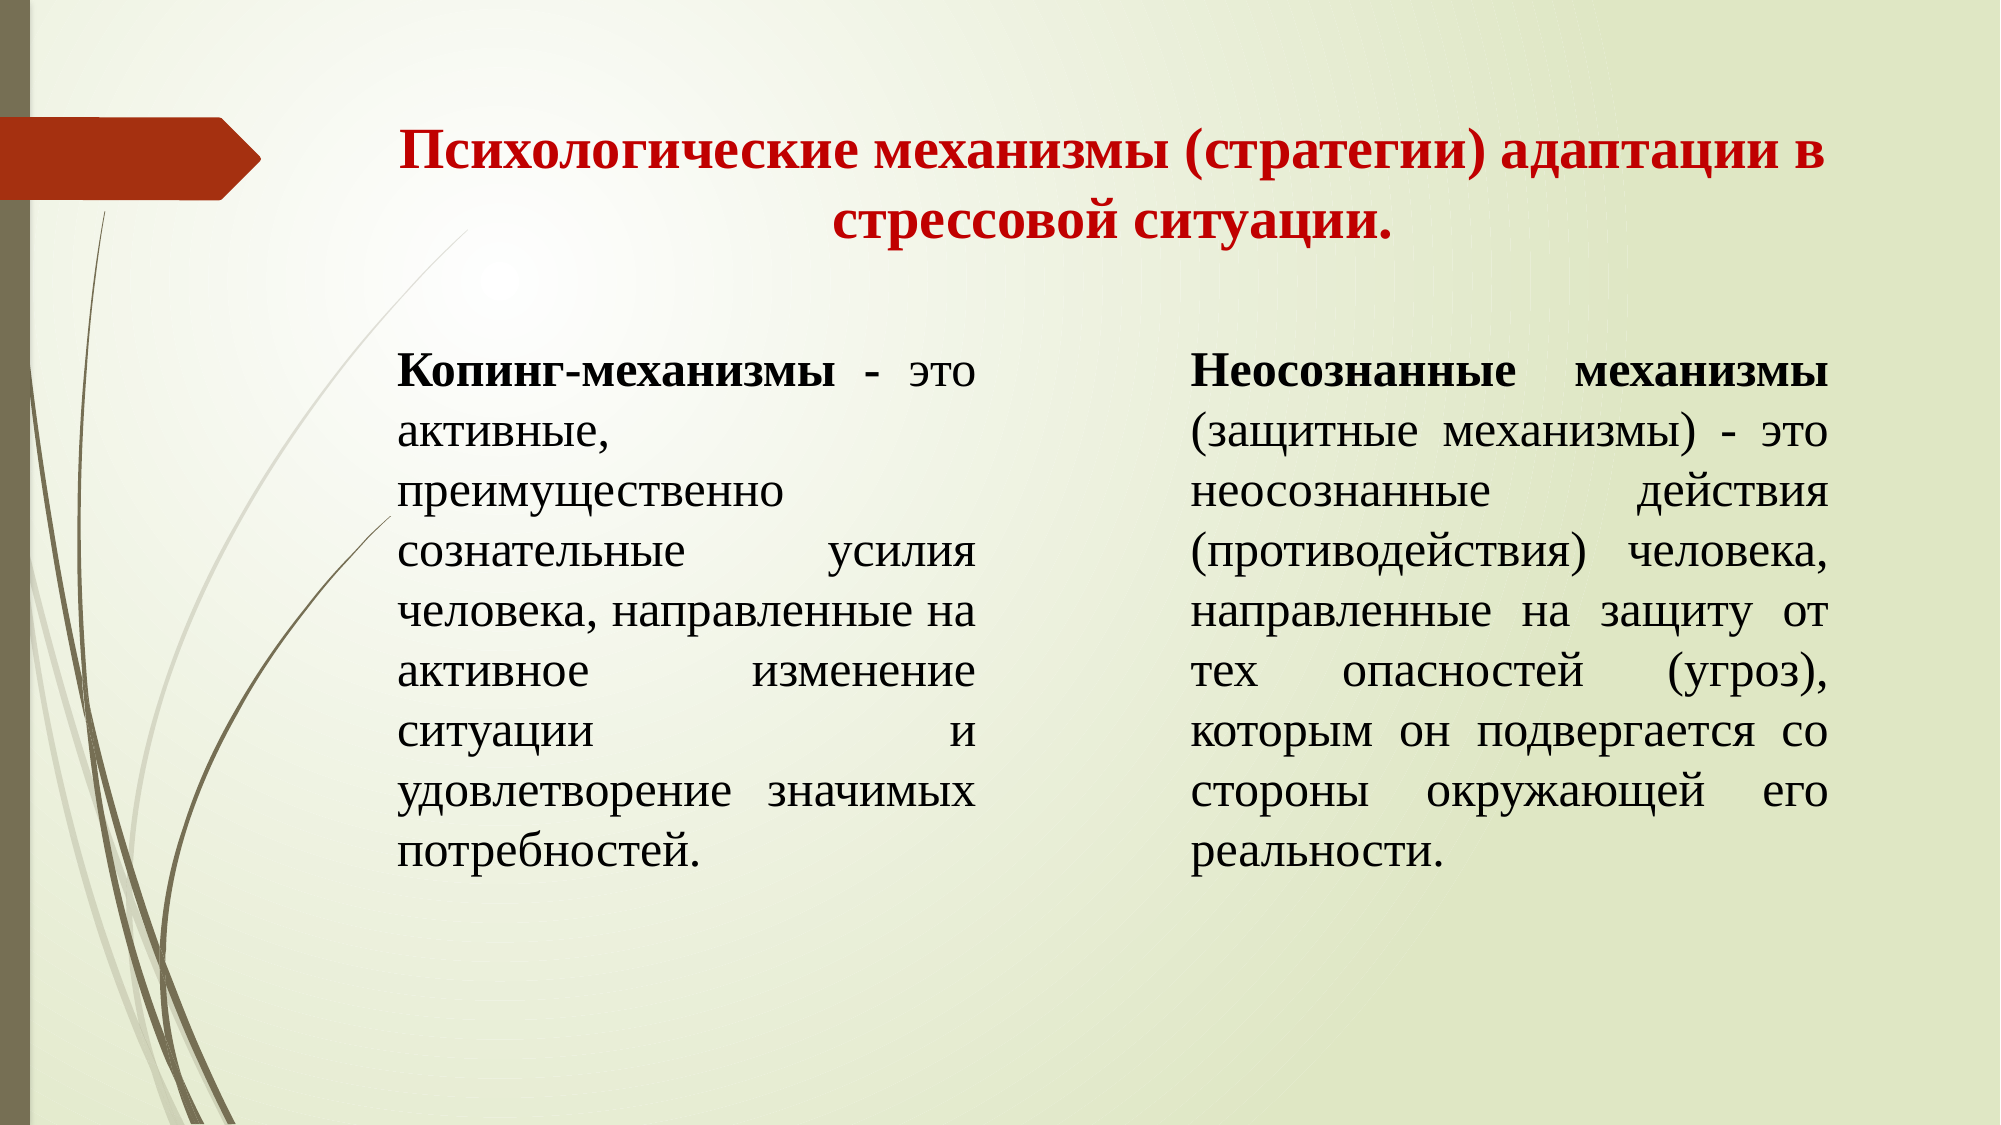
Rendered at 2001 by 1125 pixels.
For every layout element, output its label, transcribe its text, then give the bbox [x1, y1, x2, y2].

title Психологические механизмы (стратегии) адаптации в стрессовой ситуации. [382, 102, 1844, 265]
list Копинг-механизмы - это активные, преимущественно сознательные усилия человека, направленные на активное изменение ситуации и удовлетворение значимых потребностей. [382, 329, 992, 968]
list Неосознанные механизмы (защитные механизмы) - это неосознанные действия (противодействия) человека, направленные на защиту от тех опасностей (угроз), которым он подвергается со стороны окружающей его реальности. [1175, 329, 1844, 987]
